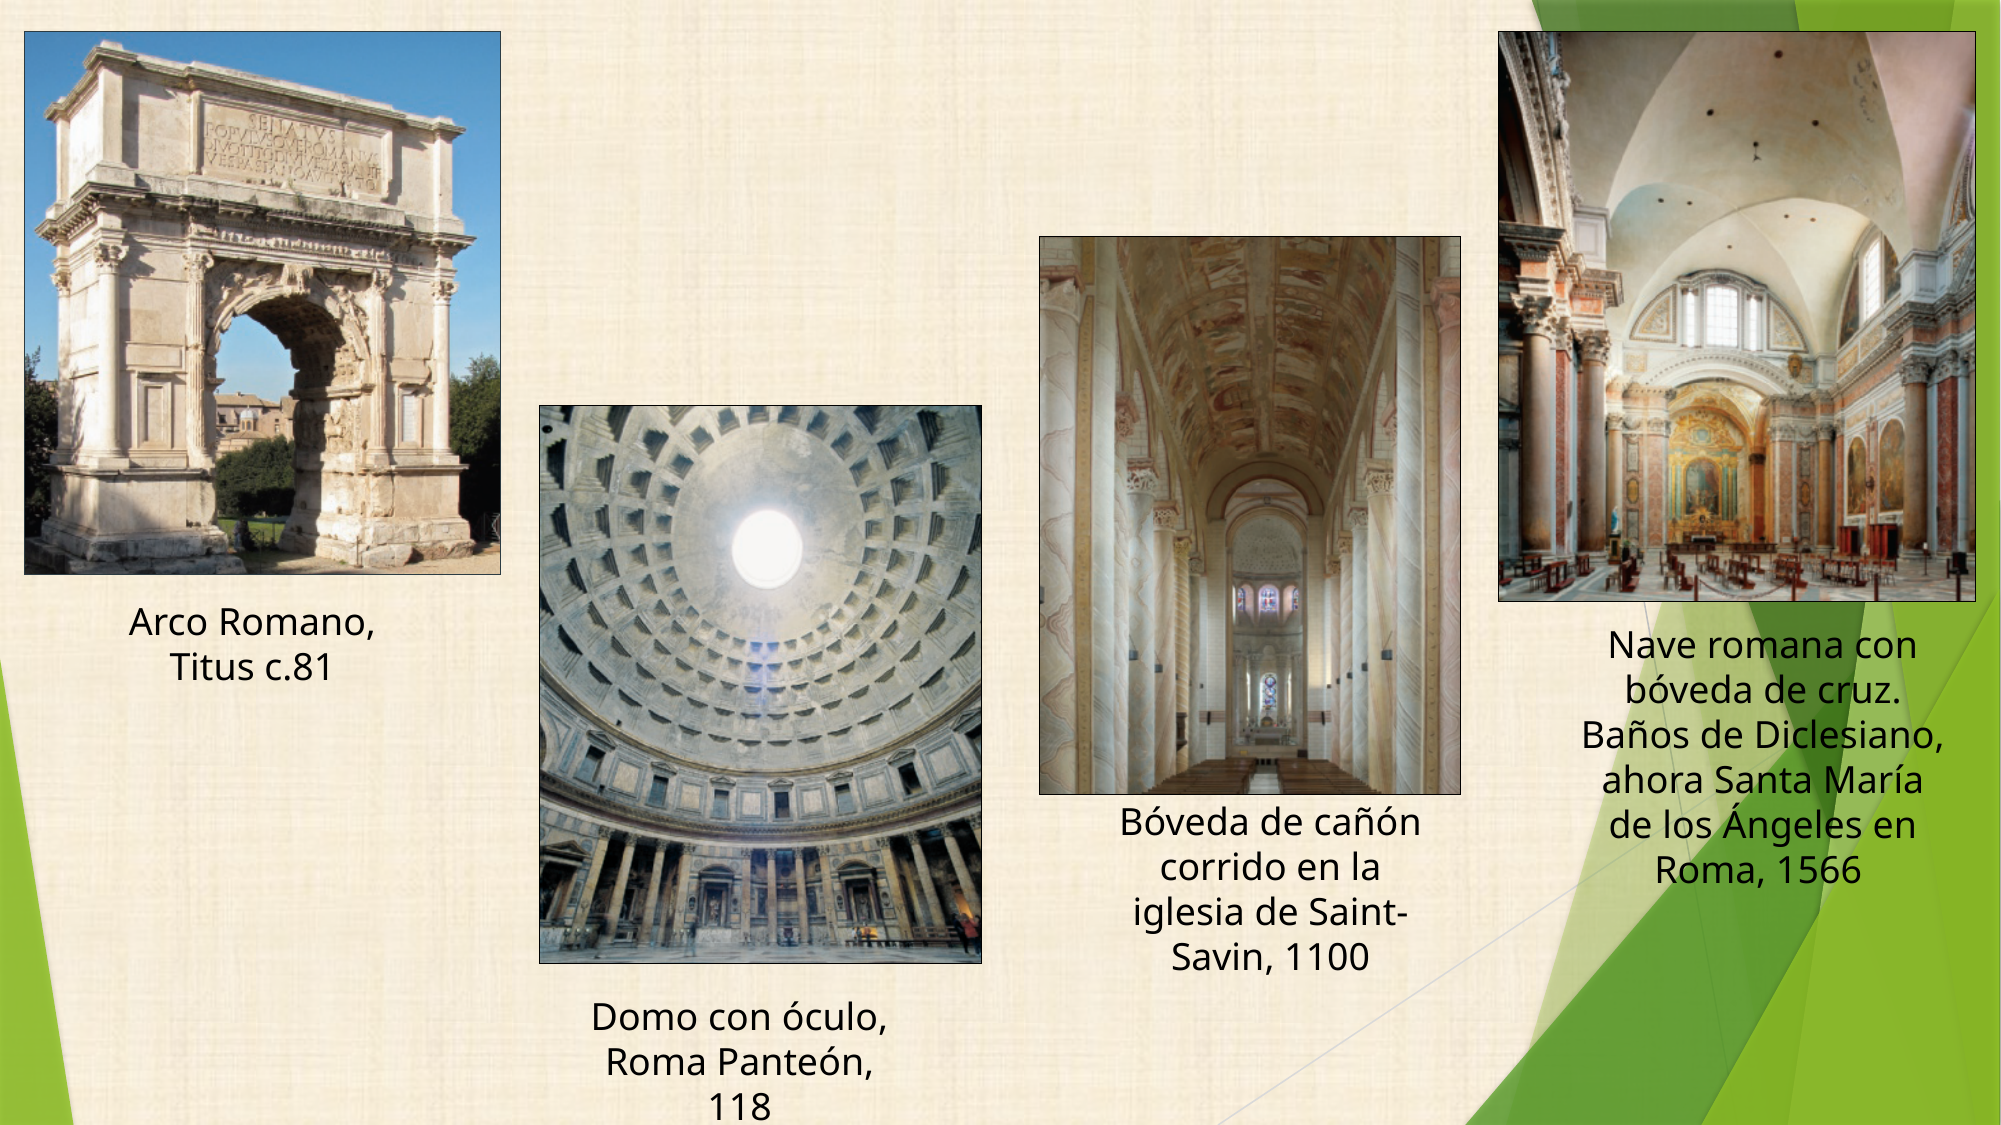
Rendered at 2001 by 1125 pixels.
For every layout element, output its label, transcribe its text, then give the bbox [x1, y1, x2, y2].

picture [23, 31, 502, 576]
picture [1038, 235, 1461, 795]
text_box Bóveda de cañón corrido en la iglesia de Saint-Savin, 1100 [1096, 803, 1445, 986]
text_box Domo con óculo, Roma Panteón, 118 [565, 985, 915, 1125]
picture [1498, 31, 1977, 603]
text_box Arco Romano, Titus c.81 [78, 590, 427, 695]
picture [539, 405, 982, 965]
text_box Nave romana con bóveda de cruz. Baños de Diclesiano, ahora Santa María de los Ángeles en Roma, 1566 [1559, 613, 1967, 898]
